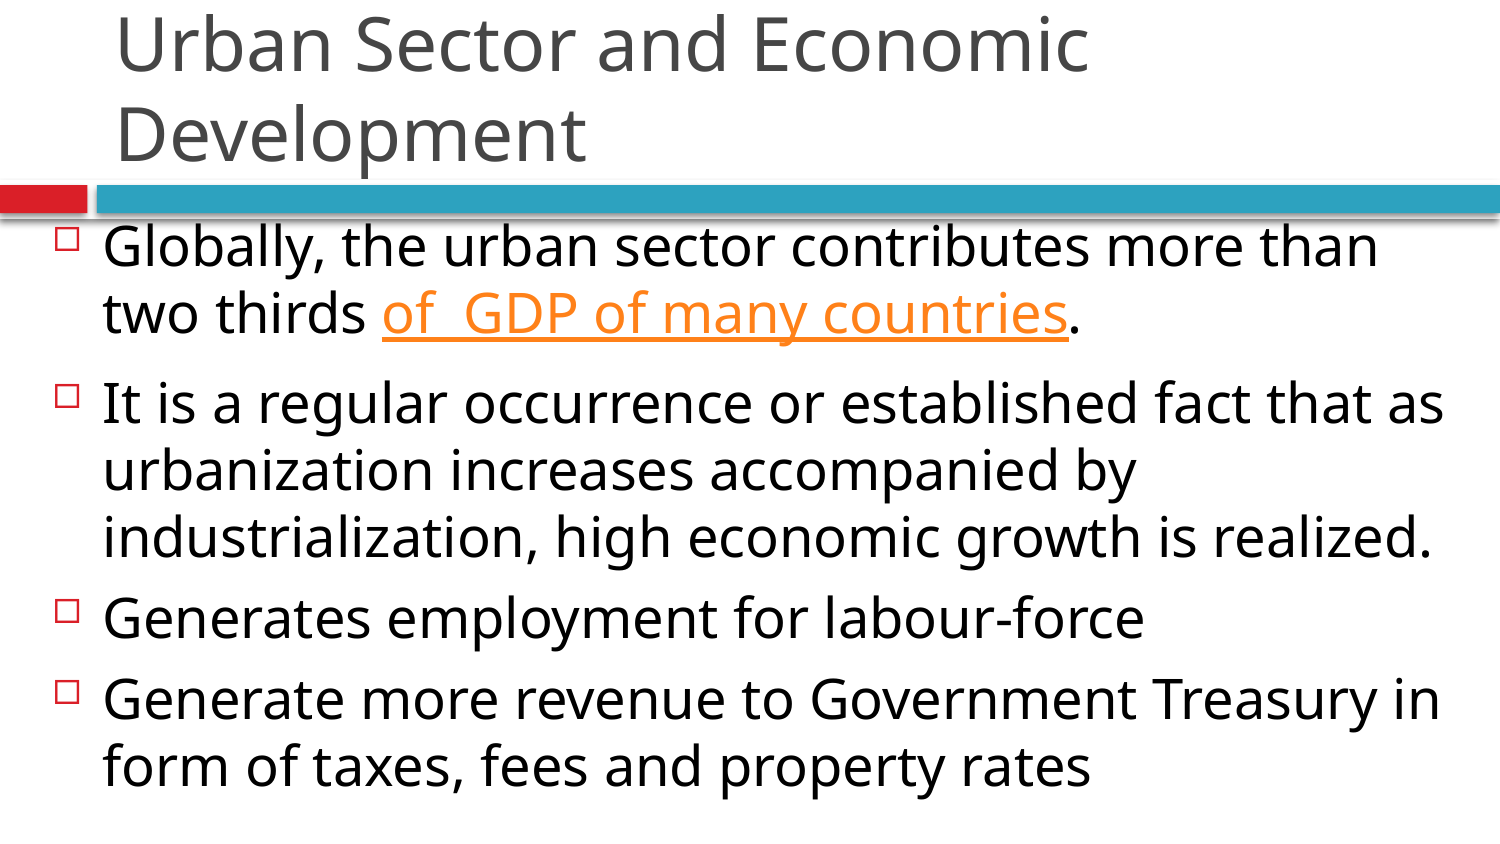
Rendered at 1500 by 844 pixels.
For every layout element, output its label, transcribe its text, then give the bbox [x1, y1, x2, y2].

slide_number 12 [962, 768, 1251, 828]
title Urban Sector and Economic Development [99, 19, 1438, 185]
list Globally, the urban sector contributes more than two thirds of GDP of many countries. It is a regular occurrence or established fact that as urbanization increases accompanied by industrialization, high economic growth is realized. Generates employment for labour-force Generate more revenue to Government Treasury in form of taxes, fees and property rates [37, 203, 1463, 844]
